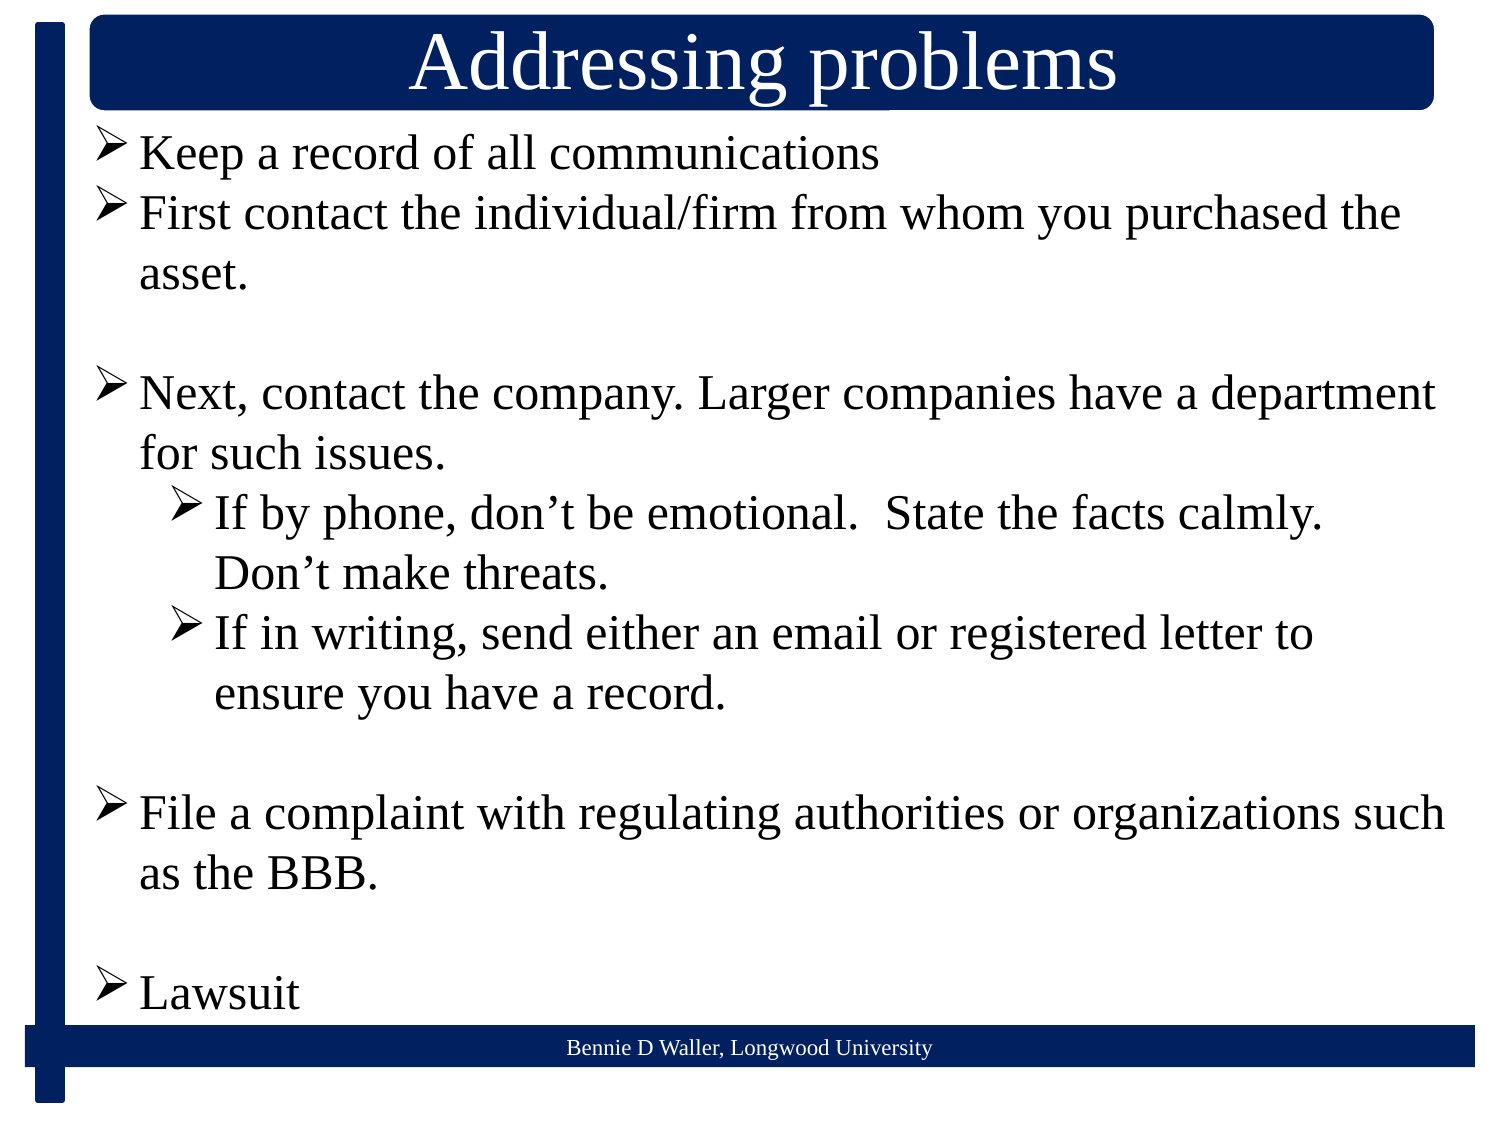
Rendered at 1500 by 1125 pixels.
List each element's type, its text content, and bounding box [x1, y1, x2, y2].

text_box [87, 12, 1438, 113]
text_box Keep a record of all communications First contact the individual/firm from whom you purchased the asset. Next, contact the company. Larger companies have a department for such issues. If by phone, don’t be emotional. State the facts calmly. Don’t make threats. If in writing, send either an email or registered letter to ensure you have a record. File a complaint with regulating authorities or organizations such as the BBB. Lawsuit [77, 112, 1465, 1028]
